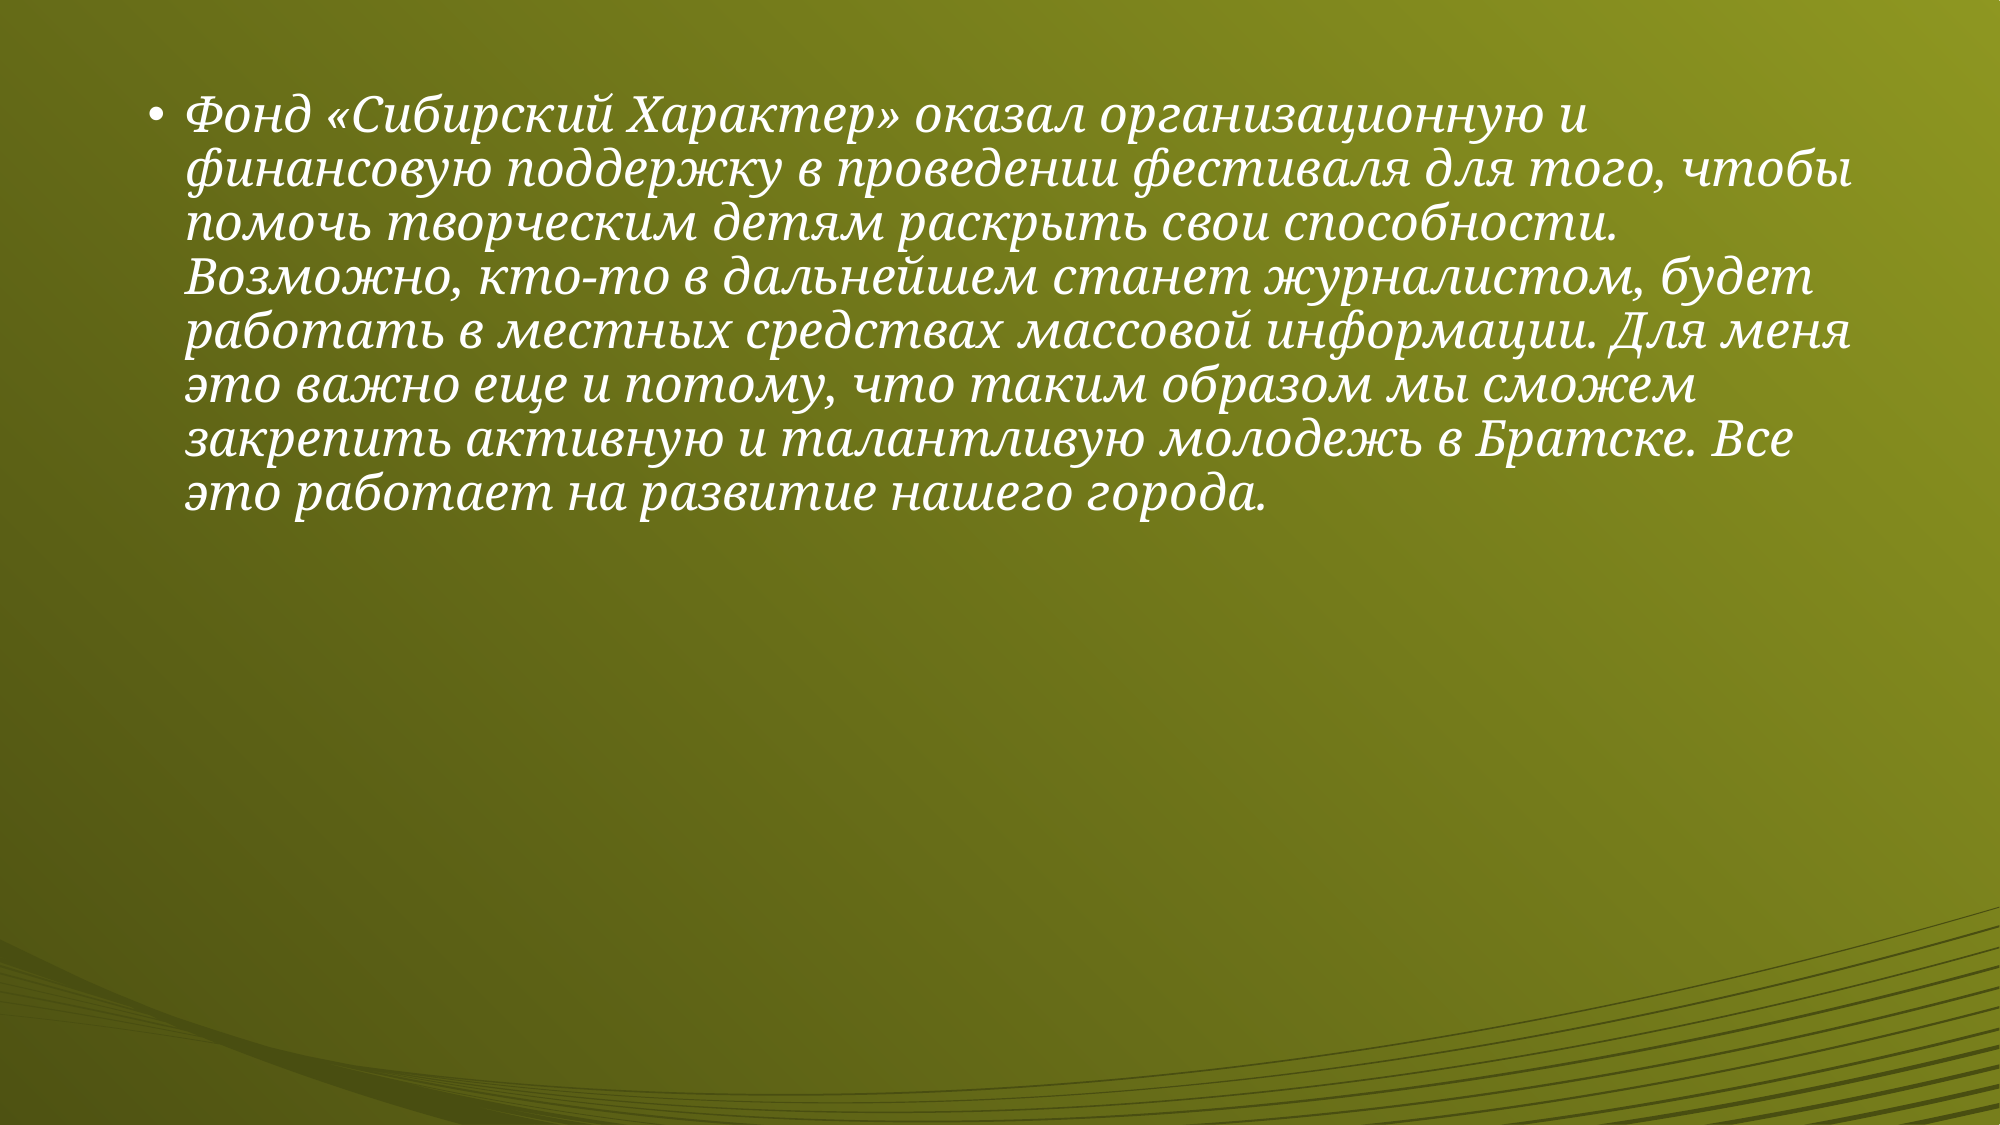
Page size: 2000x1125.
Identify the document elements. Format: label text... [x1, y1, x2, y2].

list Фонд «Сибирский Характер» оказал организационную и финансовую поддержку в проведении фестиваля для того, чтобы помочь творческим детям раскрыть свои способности. Возможно, кто-то в дальнейшем станет журналистом, будет работать в местных средствах массовой информации. Для меня это важно еще и потому, что таким образом мы сможем закрепить активную и талантливую молодежь в Братске. Все это работает на развитие нашего города. [132, 82, 1902, 1125]
